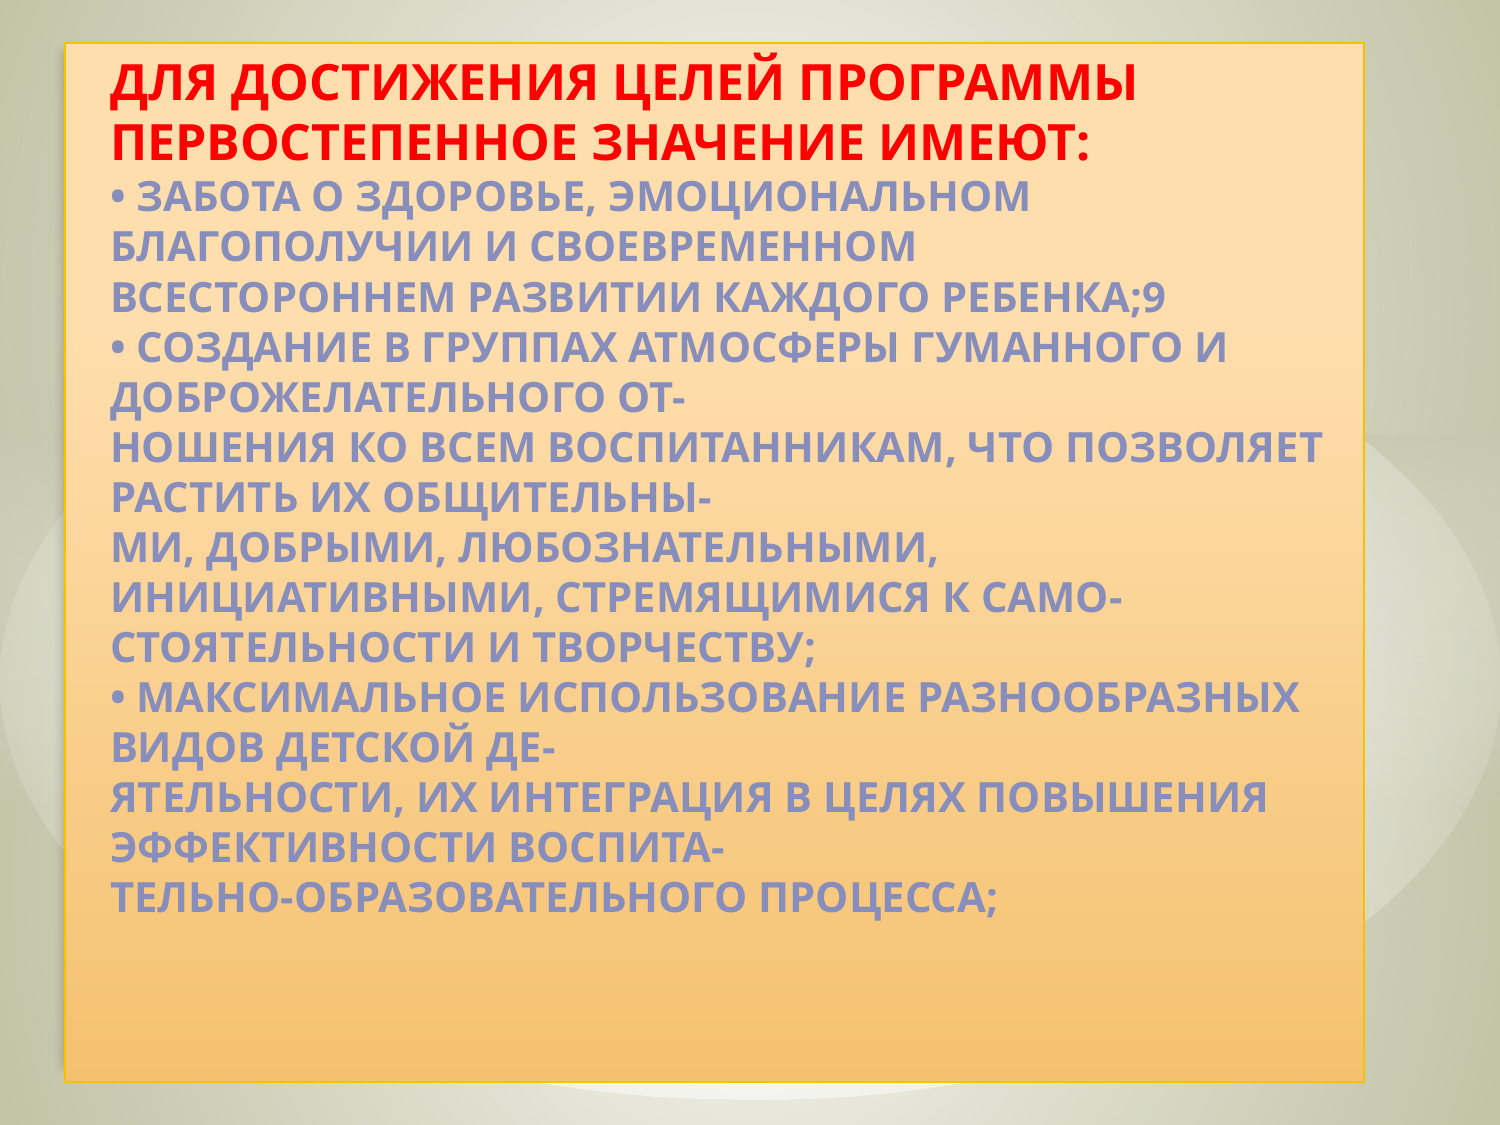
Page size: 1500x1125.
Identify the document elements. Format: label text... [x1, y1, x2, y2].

title Для достижения целей Программы первостепенное значение имеют: • забота о здоровье, эмоциональном благополучии и своевременном всестороннем развитии каждого ребенка;9 • создание в группах атмосферы гуманного и доброжелательного от- ношения ко всем воспитанникам, что позволяет растить их общительны- ми, добрыми, любознательными, инициативными, стремящимися к само- стоятельности и творчеству; • максимальное использование разнообразных видов детской де- ятельности, их интеграция в целях повышения эффективности воспита- тельно-образовательного процесса; [64, 42, 1365, 1083]
